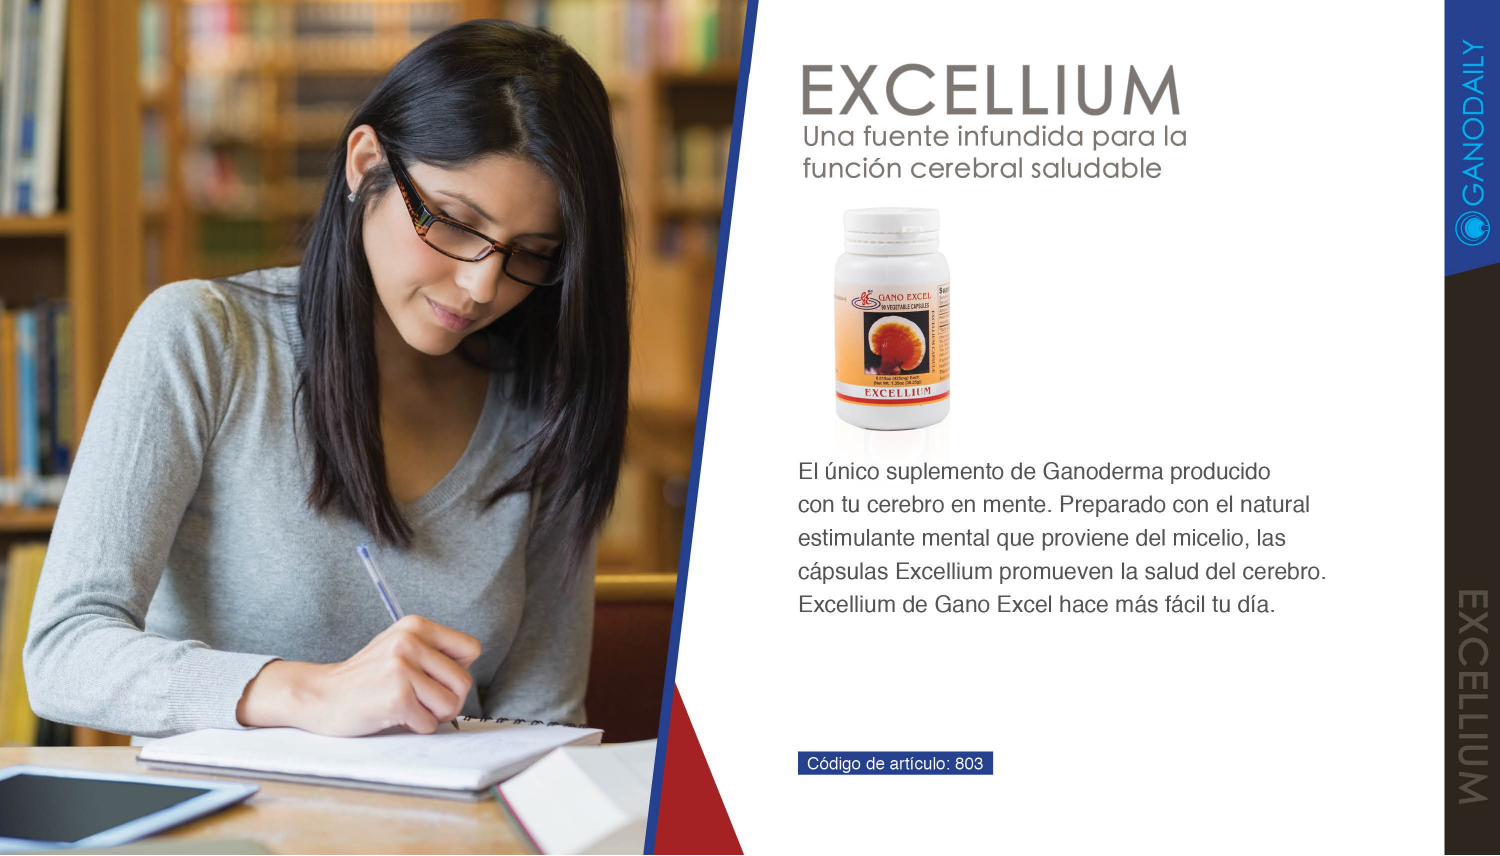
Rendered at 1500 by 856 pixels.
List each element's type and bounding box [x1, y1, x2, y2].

text_box [0, 0, 1500, 855]
